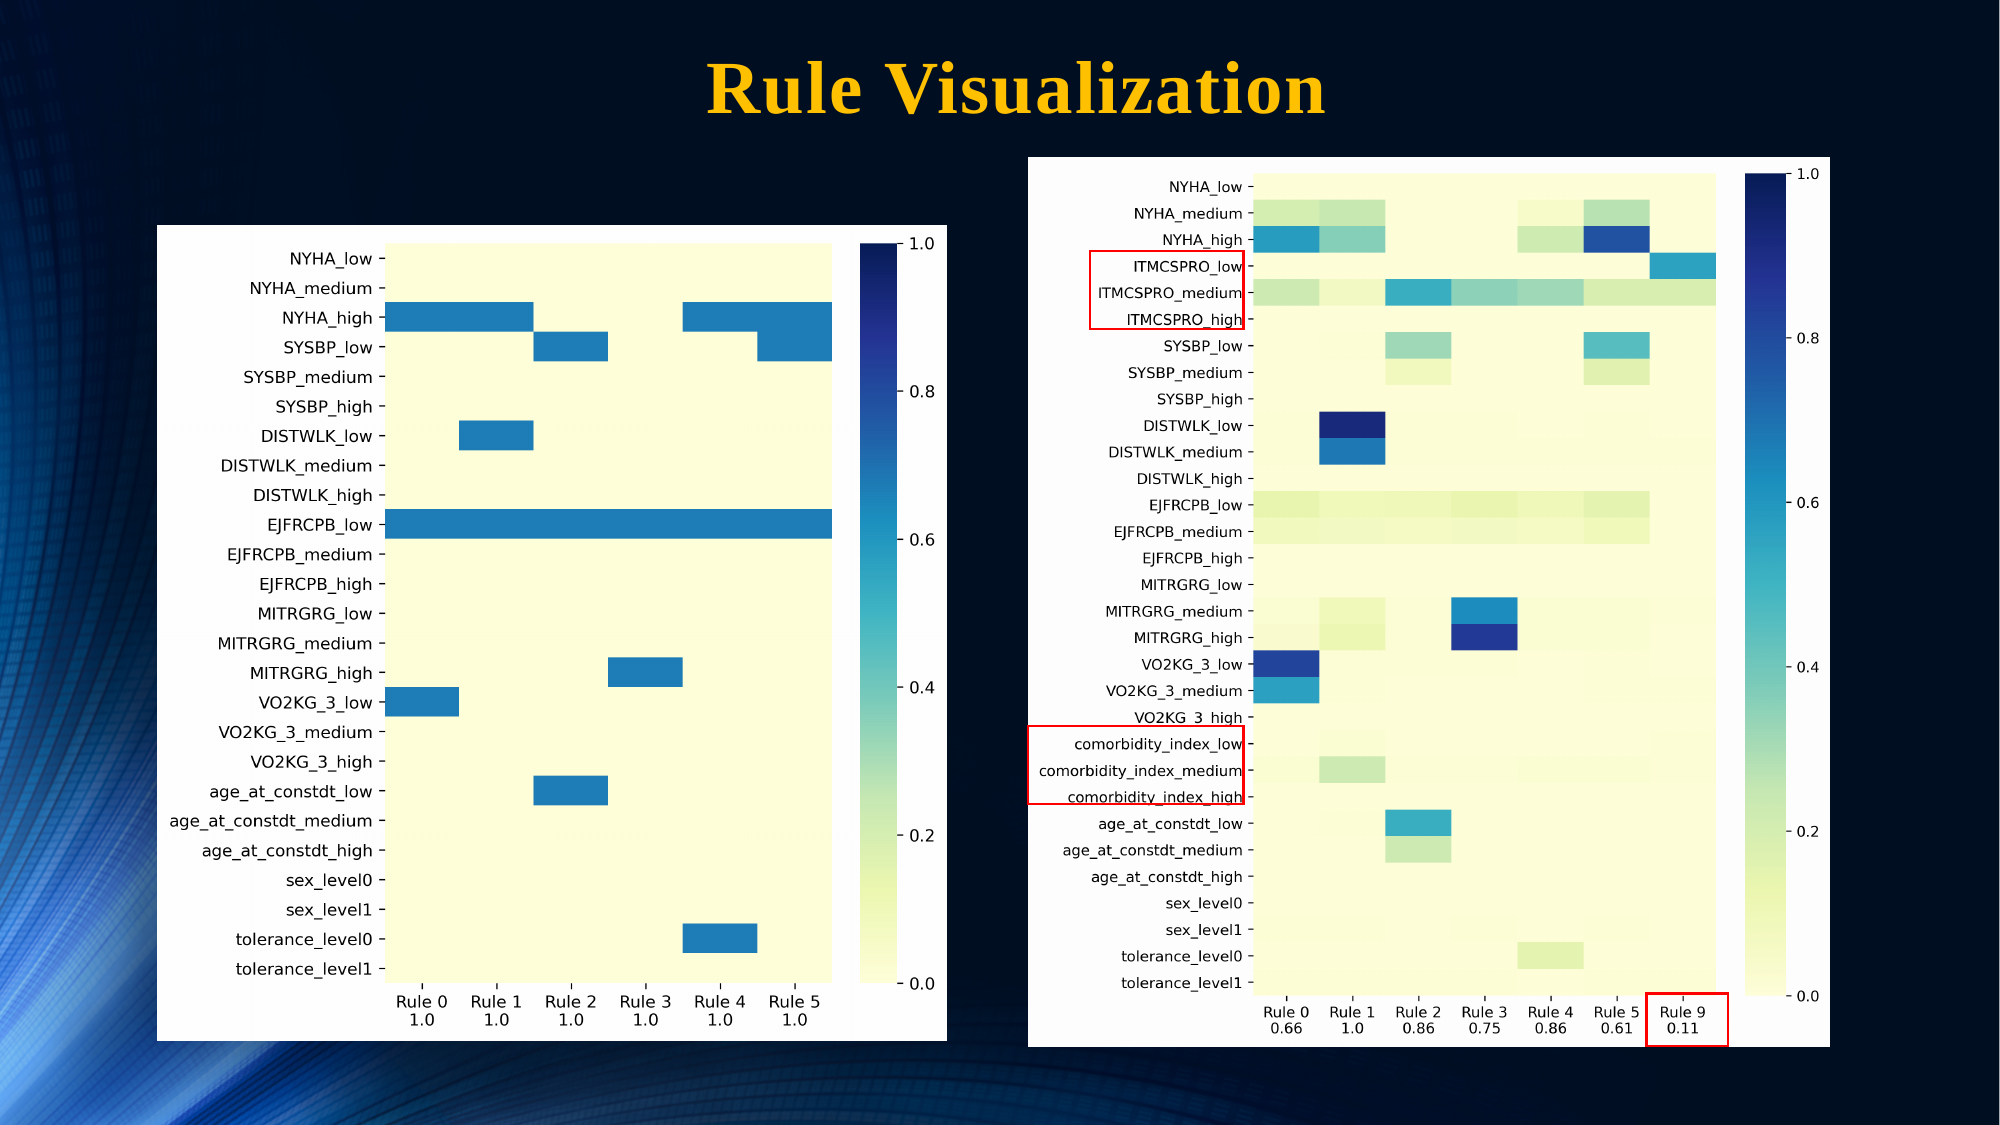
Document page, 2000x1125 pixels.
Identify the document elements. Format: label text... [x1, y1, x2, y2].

picture [0, 0, 2000, 1125]
title Rule Visualization [154, 15, 1880, 138]
